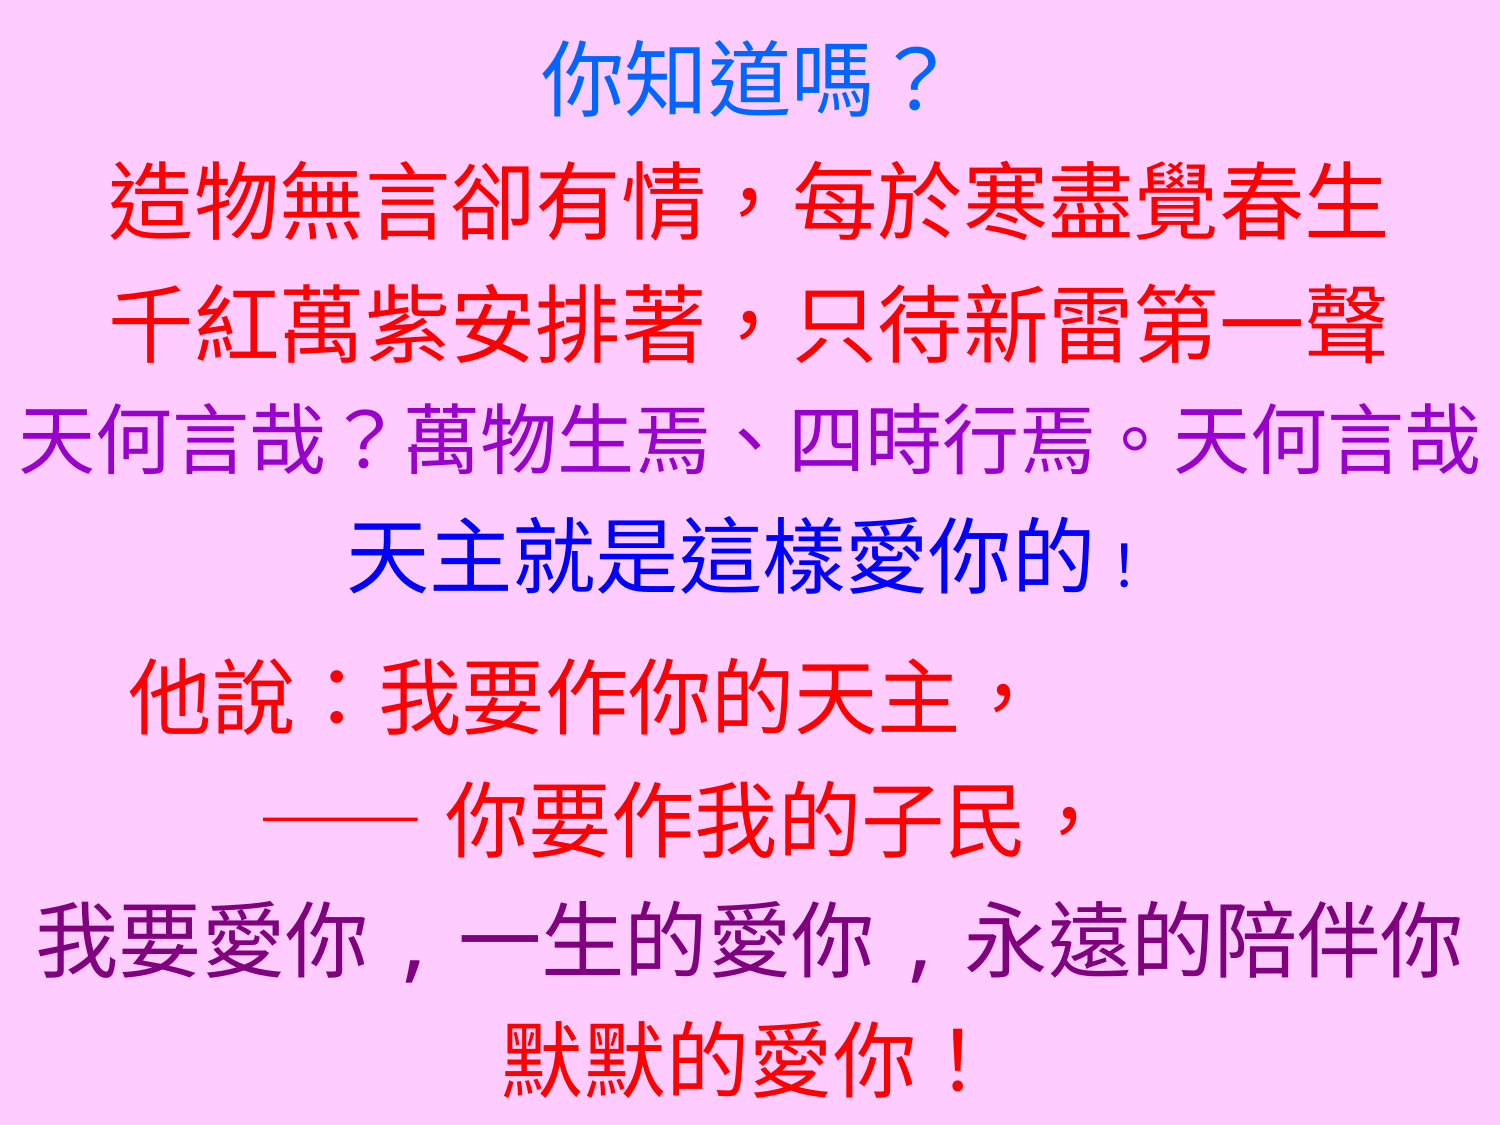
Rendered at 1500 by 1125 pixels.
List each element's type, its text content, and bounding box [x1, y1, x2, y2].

list 你知道嗎？ 造物無言卻有情，每於寒盡覺春生 千紅萬紫安排著，只待新雷第一聲 天何言哉？萬物生焉、四時行焉。天何言哉 天主就是這樣愛你的！ 他說：我要作你的天主， ——你要作我的子民， 我要愛你,一生的愛你,永遠的陪伴你 默默的愛你！ [0, 0, 1500, 1125]
